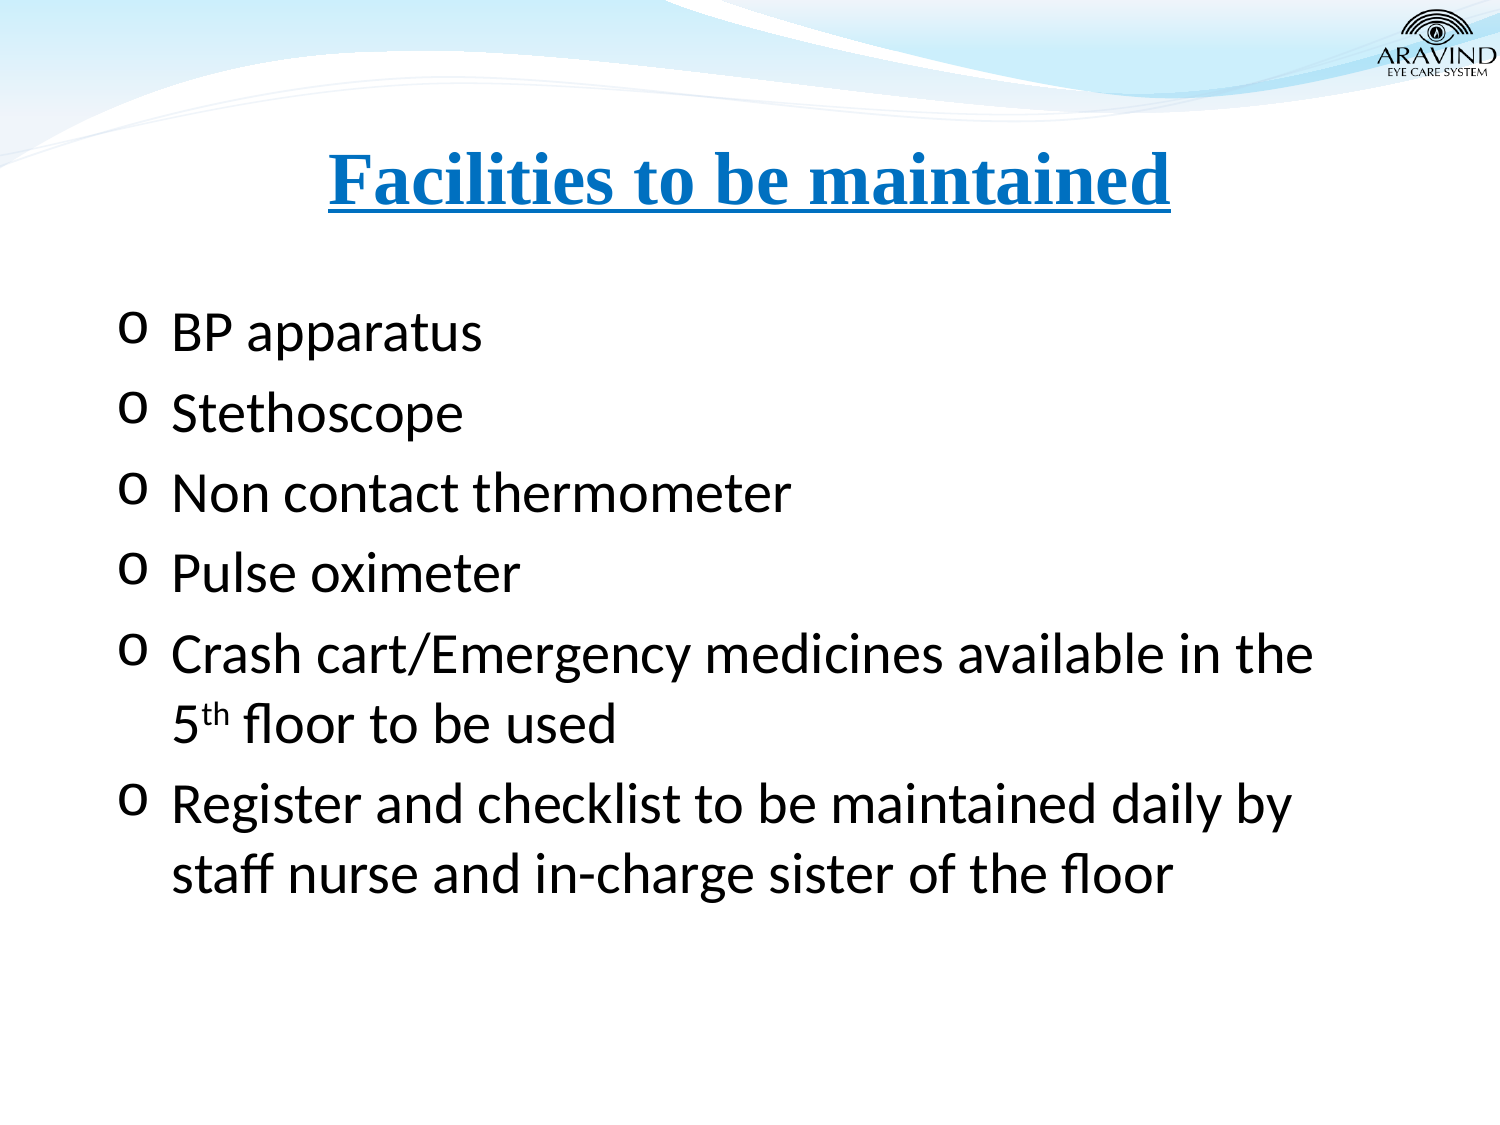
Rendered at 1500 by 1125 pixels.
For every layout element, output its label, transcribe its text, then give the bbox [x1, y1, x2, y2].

list BP apparatus Stethoscope Non contact thermometer Pulse oximeter Crash cart/Emergency medicines available in the 5th floor to be used Register and checklist to be maintained daily by staff nurse and in-charge sister of the floor [107, 241, 1381, 958]
title Facilities to be maintained [74, 116, 1426, 234]
picture [1375, 3, 1497, 81]
